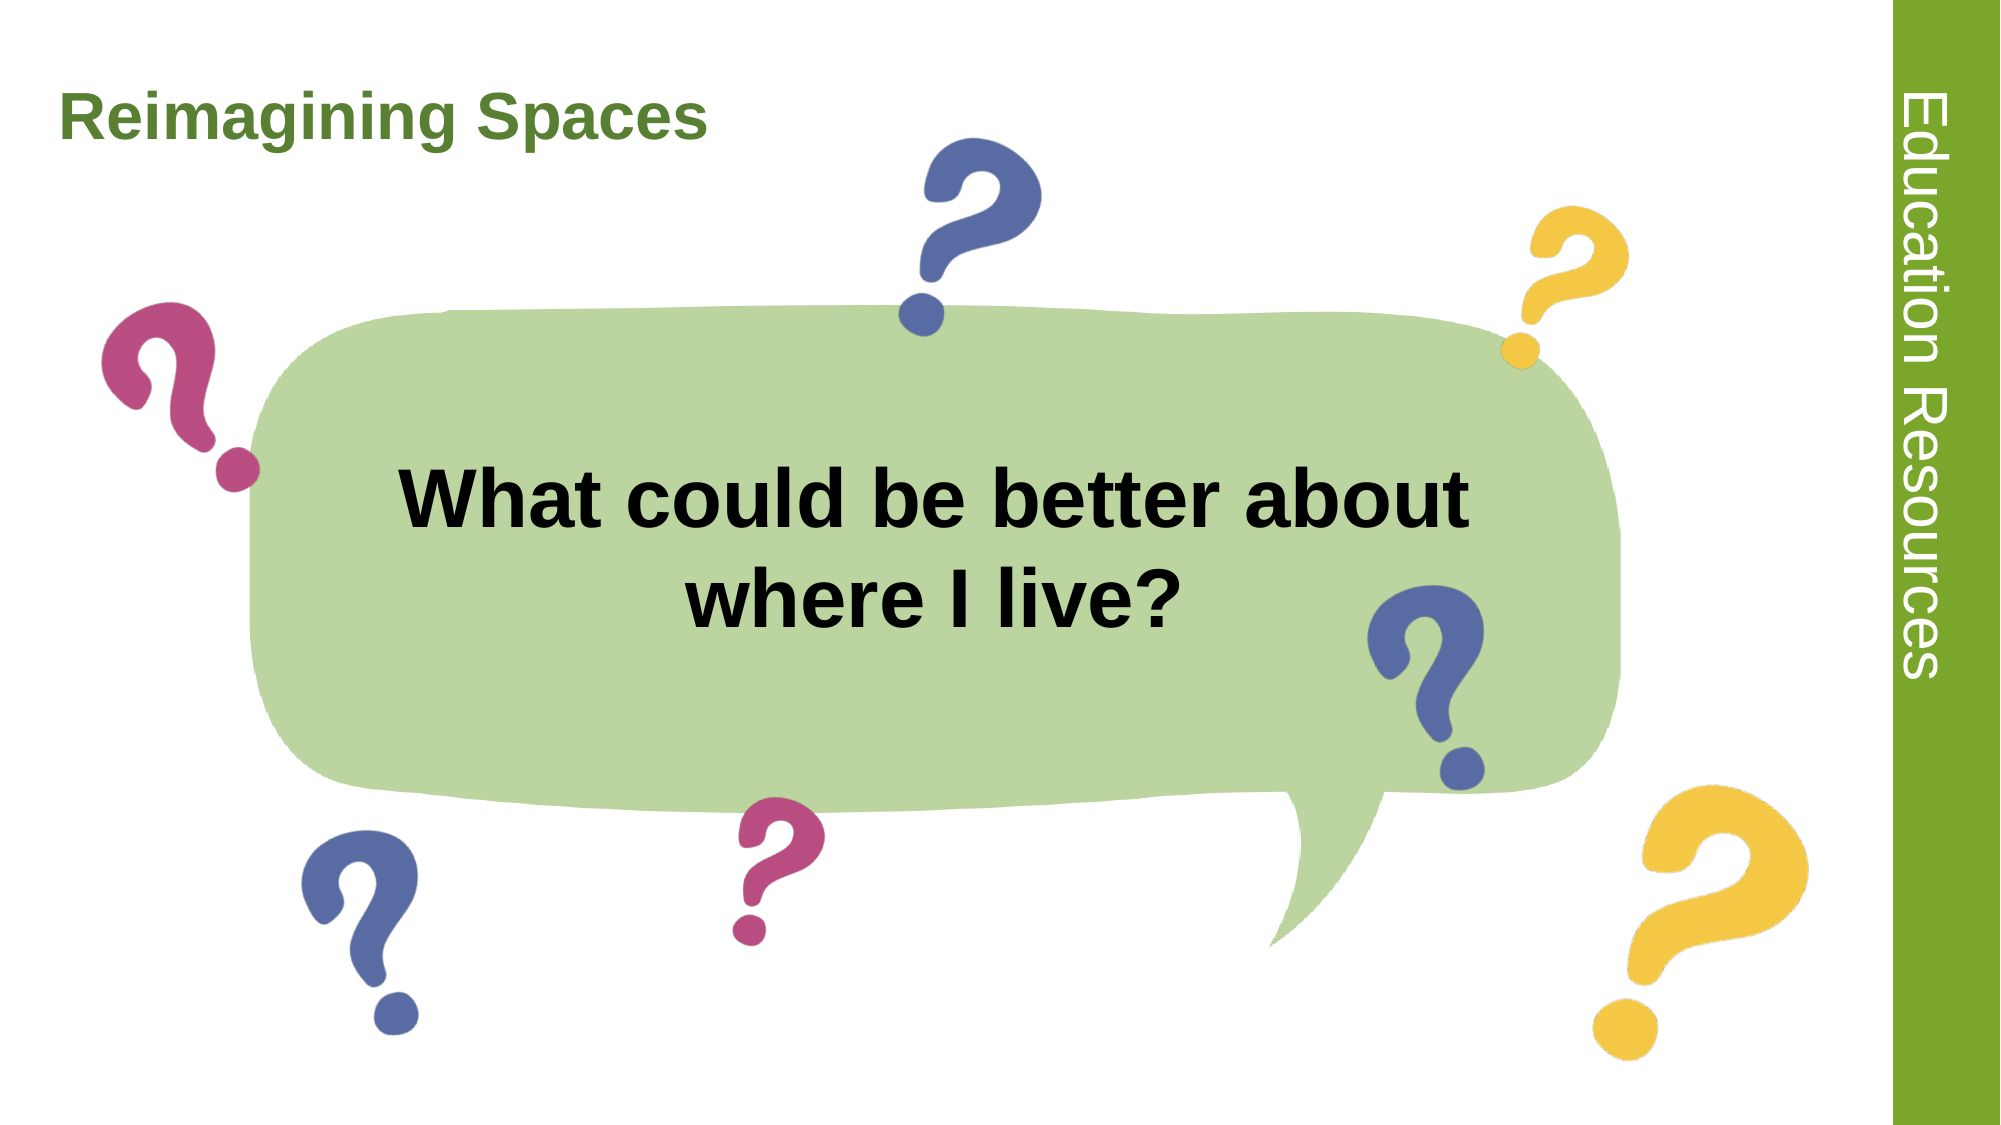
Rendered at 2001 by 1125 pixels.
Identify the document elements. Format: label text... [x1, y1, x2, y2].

picture [712, 786, 835, 959]
picture [869, 118, 1061, 363]
picture [1352, 563, 1539, 807]
picture [1550, 754, 1840, 1105]
picture [286, 808, 473, 1052]
picture [78, 274, 309, 518]
picture [1476, 188, 1647, 395]
text_box What could be better about where I live? [249, 293, 1621, 950]
title Reimagining Spaces [58, 59, 1863, 177]
